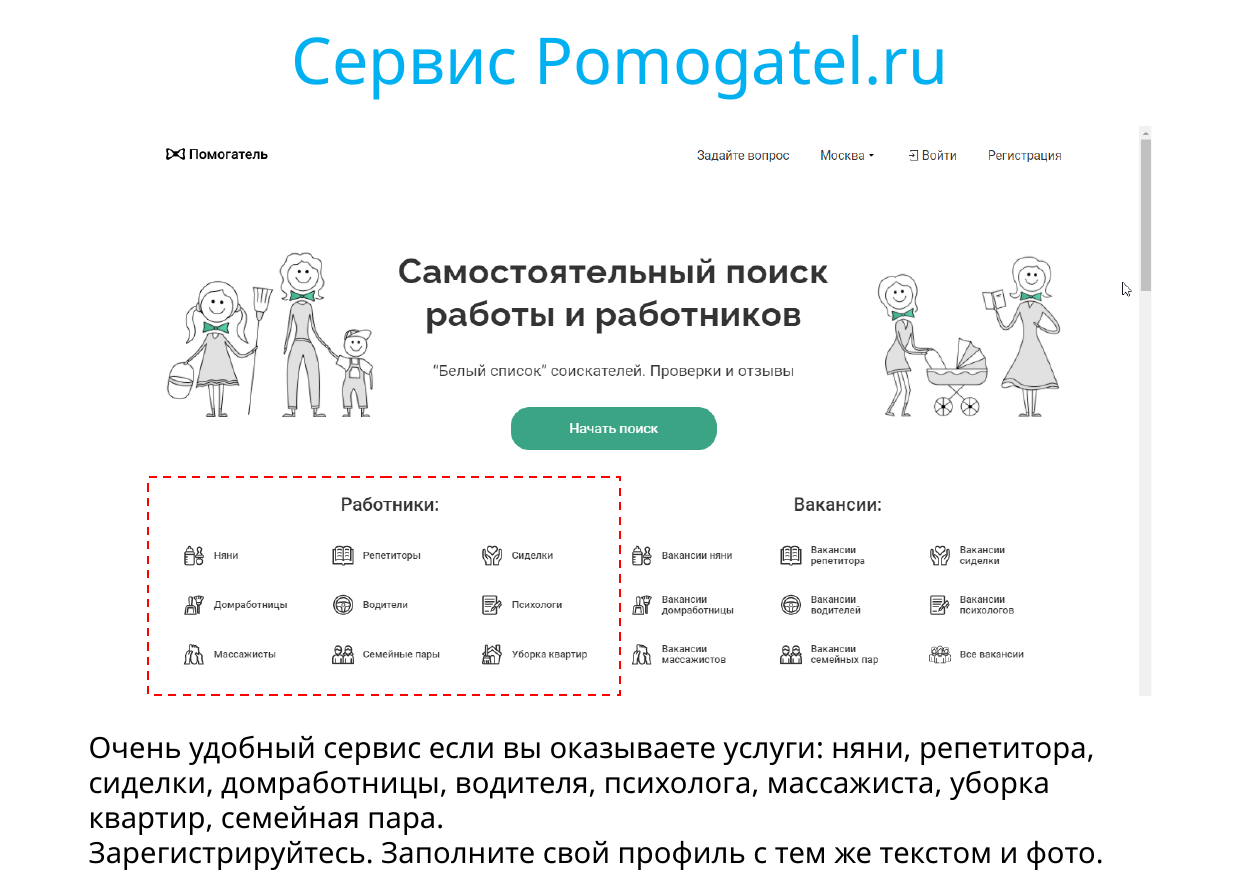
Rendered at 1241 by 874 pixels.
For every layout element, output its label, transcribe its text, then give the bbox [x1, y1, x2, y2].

text_box Сервис Pomogatel.ru [85, 17, 1155, 110]
picture [88, 126, 1152, 696]
text_box Очень удобный сервис если вы оказываете услуги: няни, репетитора, сиделки, домработницы, водителя, психолога, массажиста, уборка квартир, семейная пара. Зарегистрируйтесь. Заполните свой профиль с тем же текстом и фото. [88, 721, 1152, 823]
